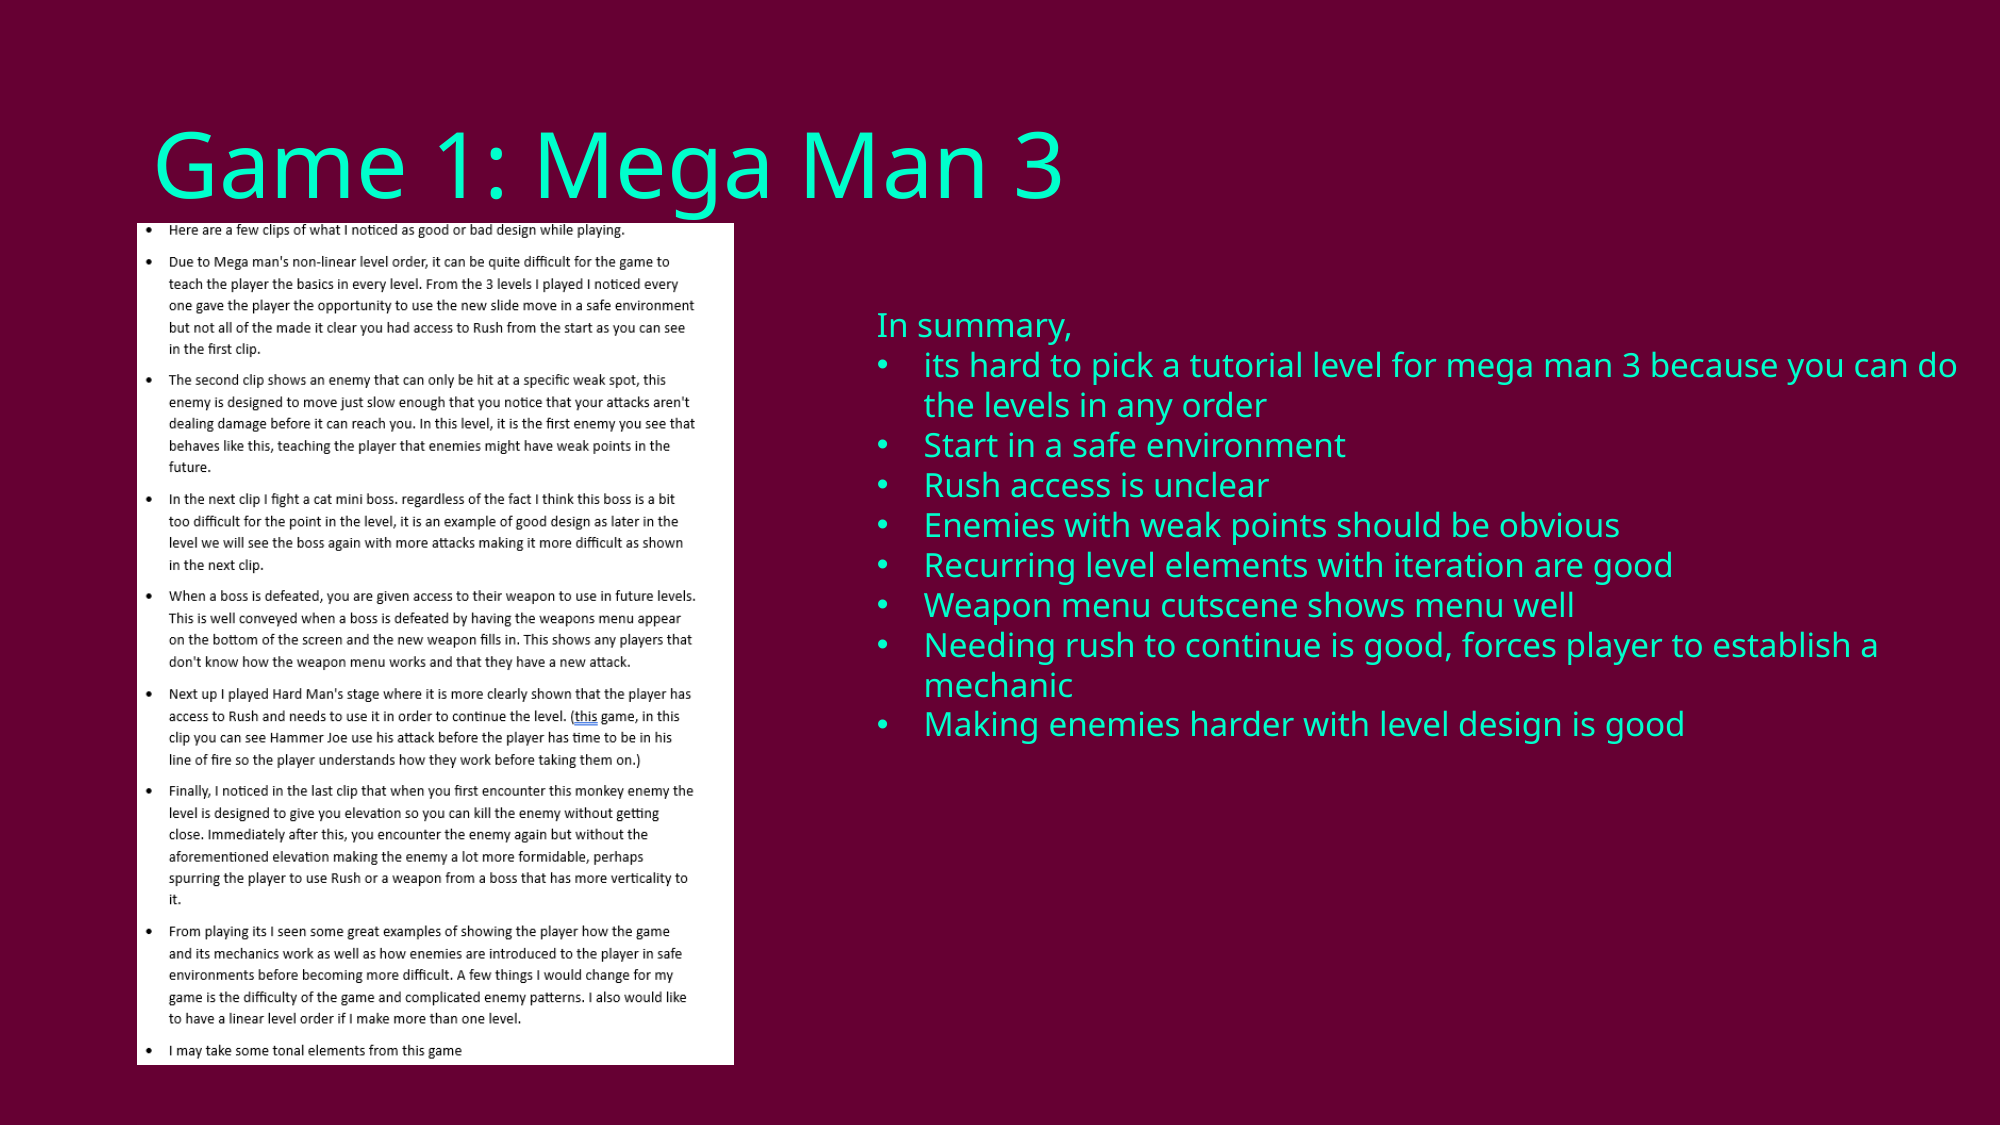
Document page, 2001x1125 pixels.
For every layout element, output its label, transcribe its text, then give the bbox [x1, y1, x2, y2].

picture [137, 223, 734, 1066]
text_box In summary, its hard to pick a tutorial level for mega man 3 because you can do the levels in any order Start in a safe environment Rush access is unclear Enemies with weak points should be obvious Recurring level elements with iteration are good Weapon menu cutscene shows menu well Needing rush to continue is good, forces player to establish a mechanic Making enemies harder with level design is good [862, 297, 1982, 751]
title Game 1: Mega Man 3 [137, 59, 1863, 278]
